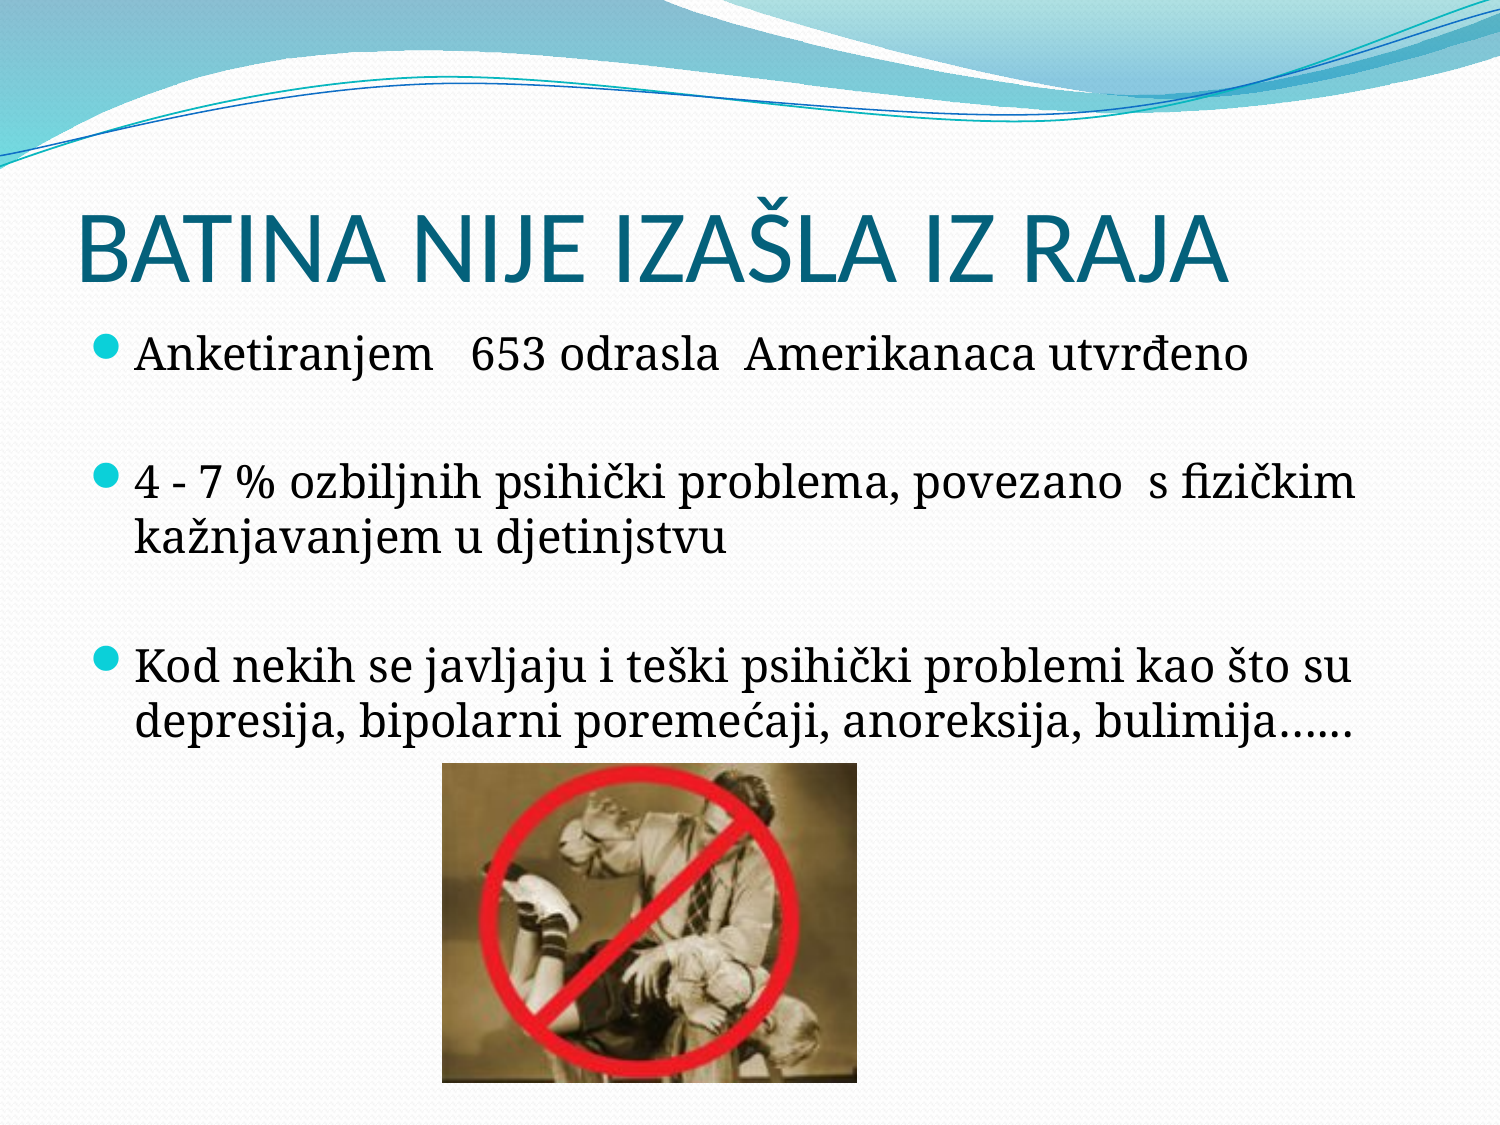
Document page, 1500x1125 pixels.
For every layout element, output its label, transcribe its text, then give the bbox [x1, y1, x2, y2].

list Anketiranjem 653 odrasla Amerikanaca utvrđeno 4 - 7 % ozbiljnih psihički problema, povezano s fizičkim kažnjavanjem u djetinjstvu Kod nekih se javljaju i teški psihički problemi kao što su depresija, bipolarni poremećaji, anoreksija, bulimija…... [75, 317, 1425, 1038]
picture [442, 763, 857, 1083]
title BATINA NIJE IZAŠLA IZ RAJA [75, 115, 1425, 303]
